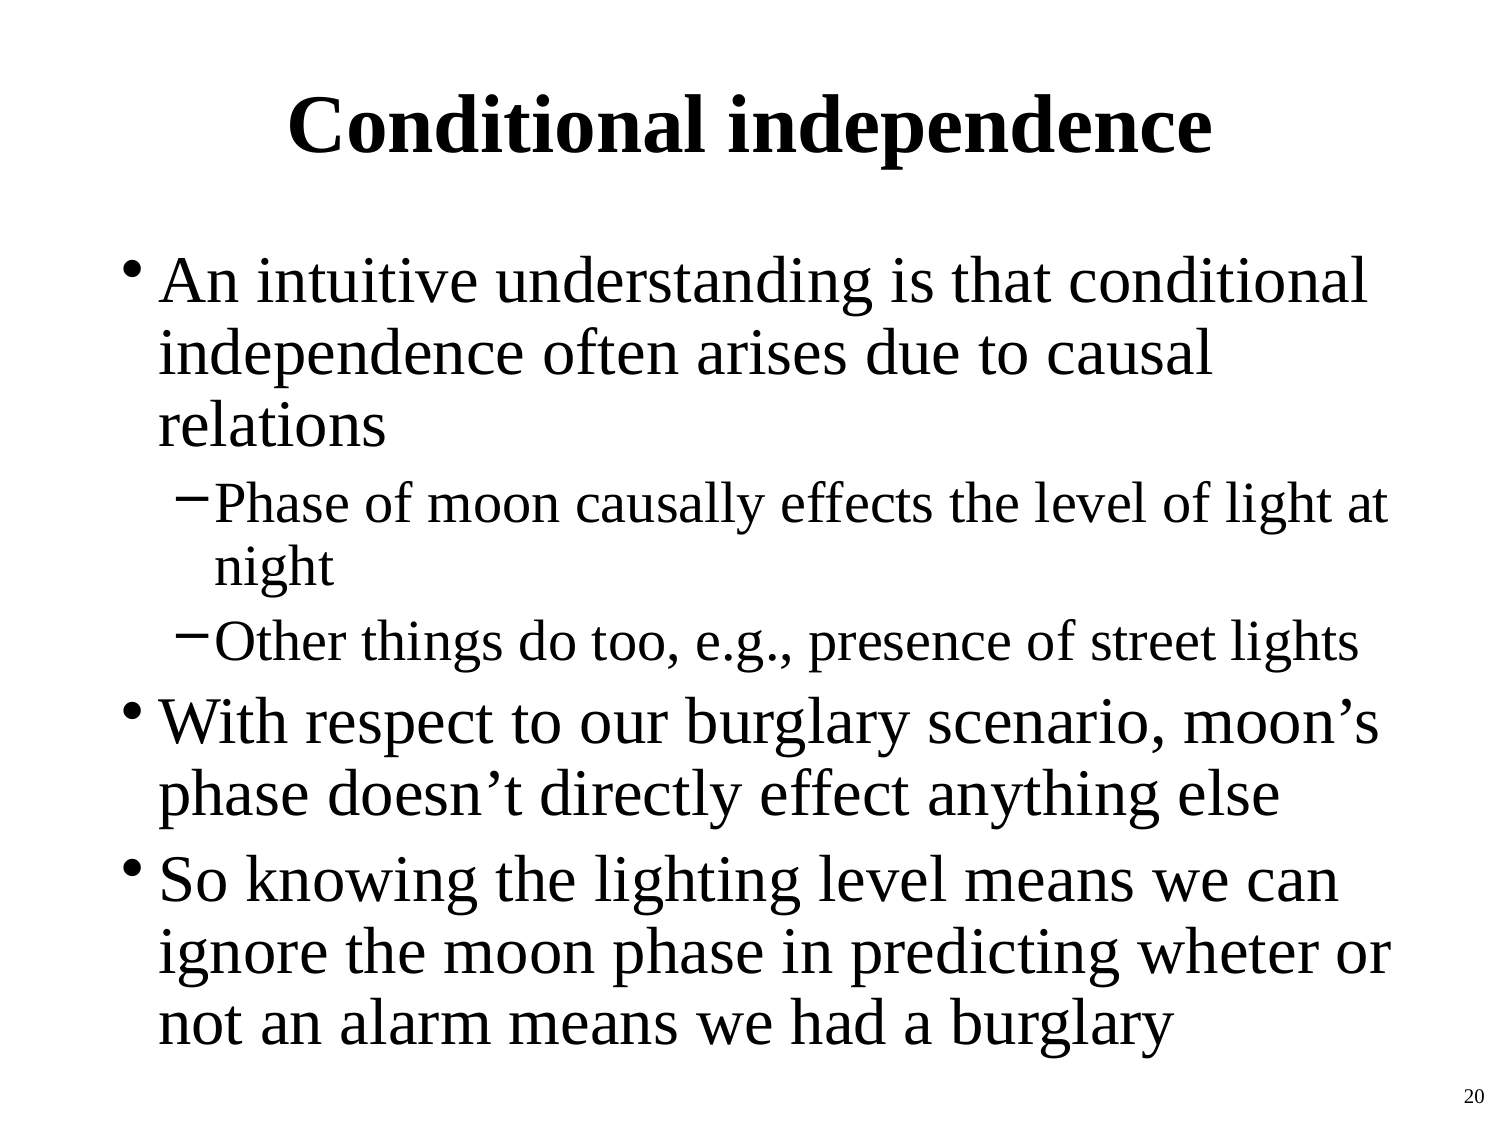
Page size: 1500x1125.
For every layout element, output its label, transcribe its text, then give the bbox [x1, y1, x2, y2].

title Conditional independence [112, 24, 1388, 213]
list An intuitive understanding is that conditional independence often arises due to causal relations Phase of moon causally effects the level of light at night Other things do too, e.g., presence of street lights With respect to our burglary scenario, moon’s phase doesn’t directly effect anything else So knowing the lighting level means we can ignore the moon phase in predicting wheter or not an alarm means we had a burglary [106, 237, 1413, 1125]
slide_number 20 [1413, 1074, 1500, 1125]
